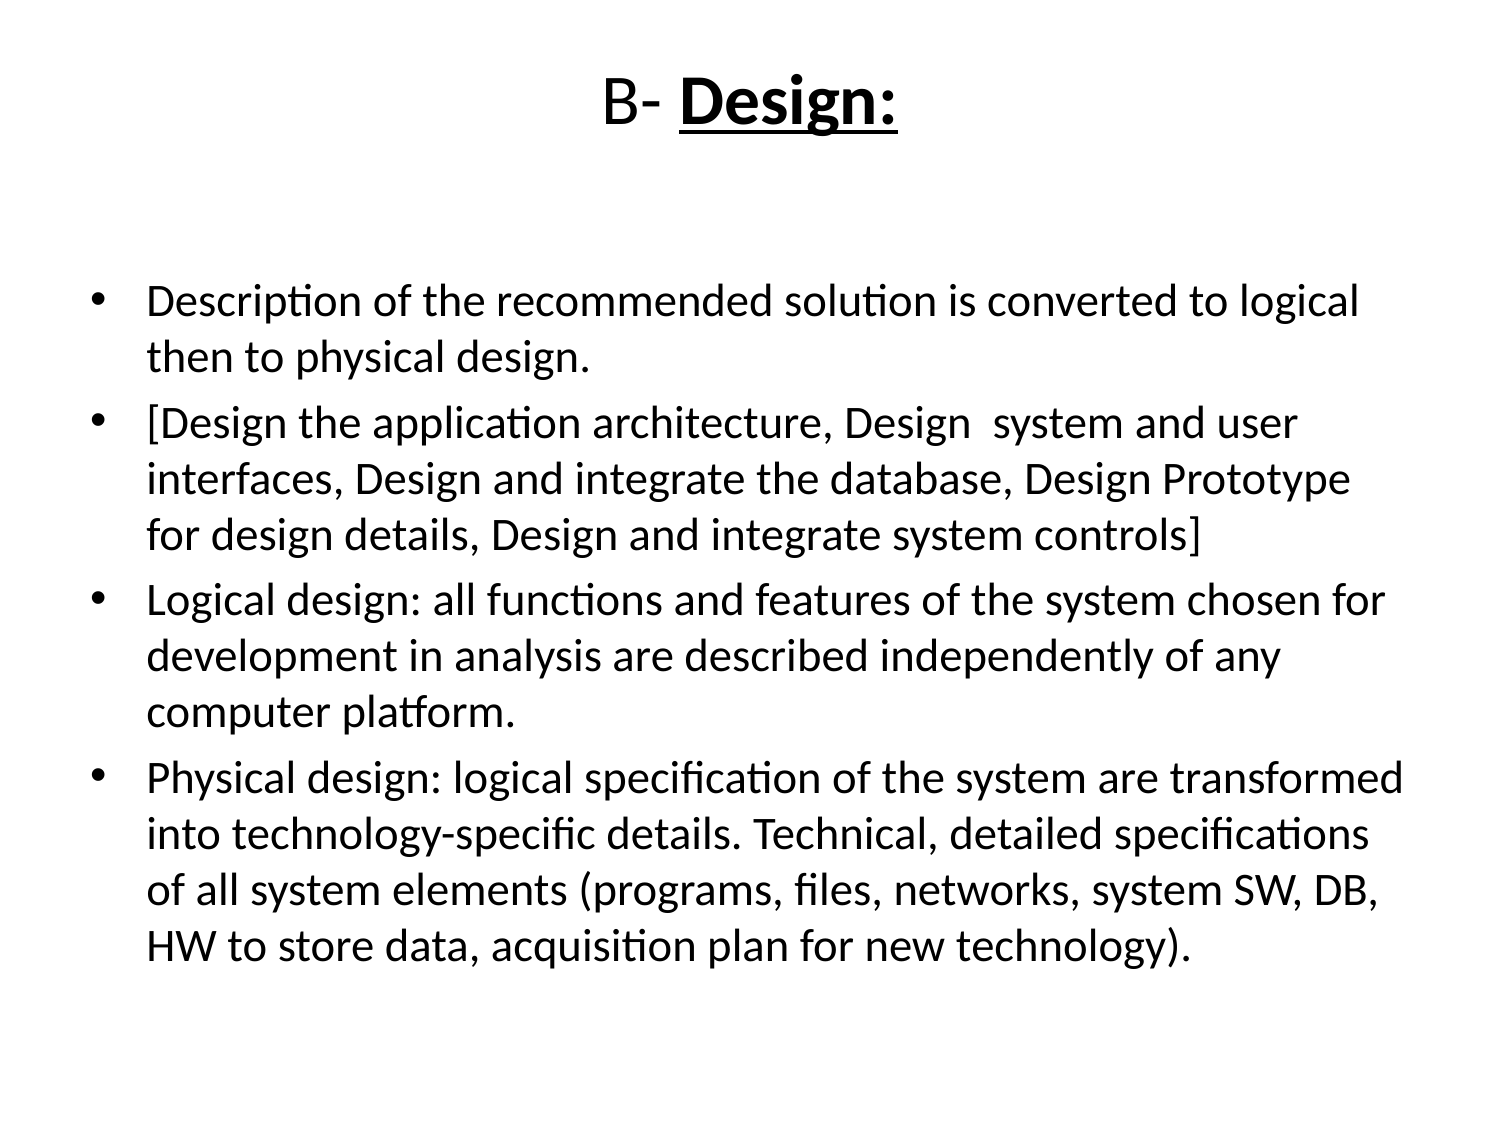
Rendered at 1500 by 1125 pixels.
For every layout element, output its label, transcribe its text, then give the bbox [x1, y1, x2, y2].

list Description of the recommended solution is converted to logical then to physical design. [Design the application architecture, Design system and user interfaces, Design and integrate the database, Design Prototype for design details, Design and integrate system controls] Logical design: all functions and features of the system chosen for development in analysis are described independently of any computer platform. Physical design: logical specification of the system are transformed into technology-specific details. Technical, detailed specifications of all system elements (programs, files, networks, system SW, DB, HW to store data, acquisition plan for new technology). [75, 262, 1425, 1005]
title B- Design: [75, 45, 1425, 233]
